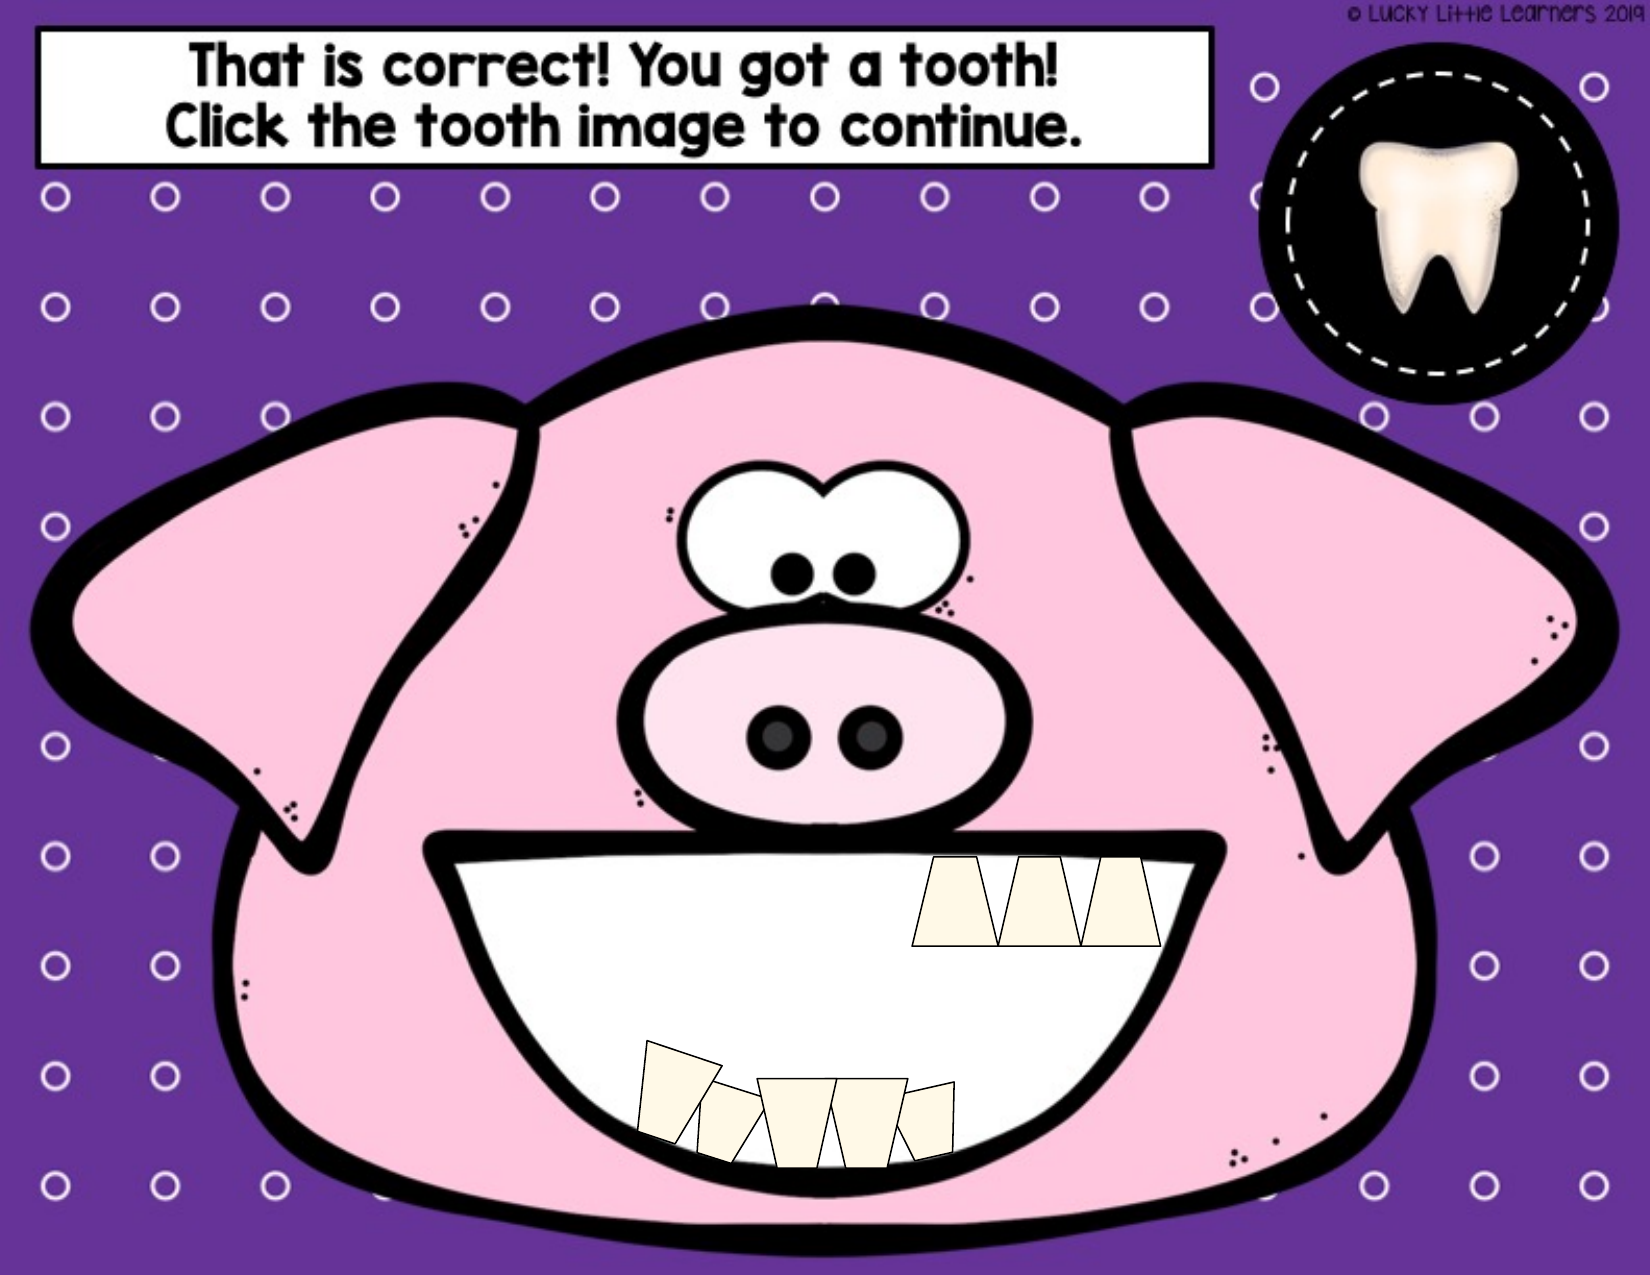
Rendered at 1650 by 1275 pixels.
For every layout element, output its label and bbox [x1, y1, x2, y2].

text_box [637, 1040, 723, 1144]
text_box [897, 1081, 955, 1161]
text_box [1080, 856, 1161, 947]
text_box [998, 856, 1081, 947]
text_box [757, 1078, 837, 1169]
text_box [1222, 32, 1650, 417]
text_box [912, 856, 998, 947]
text_box [831, 1078, 908, 1169]
text_box [0, 0, 1650, 1275]
text_box [697, 1081, 764, 1164]
